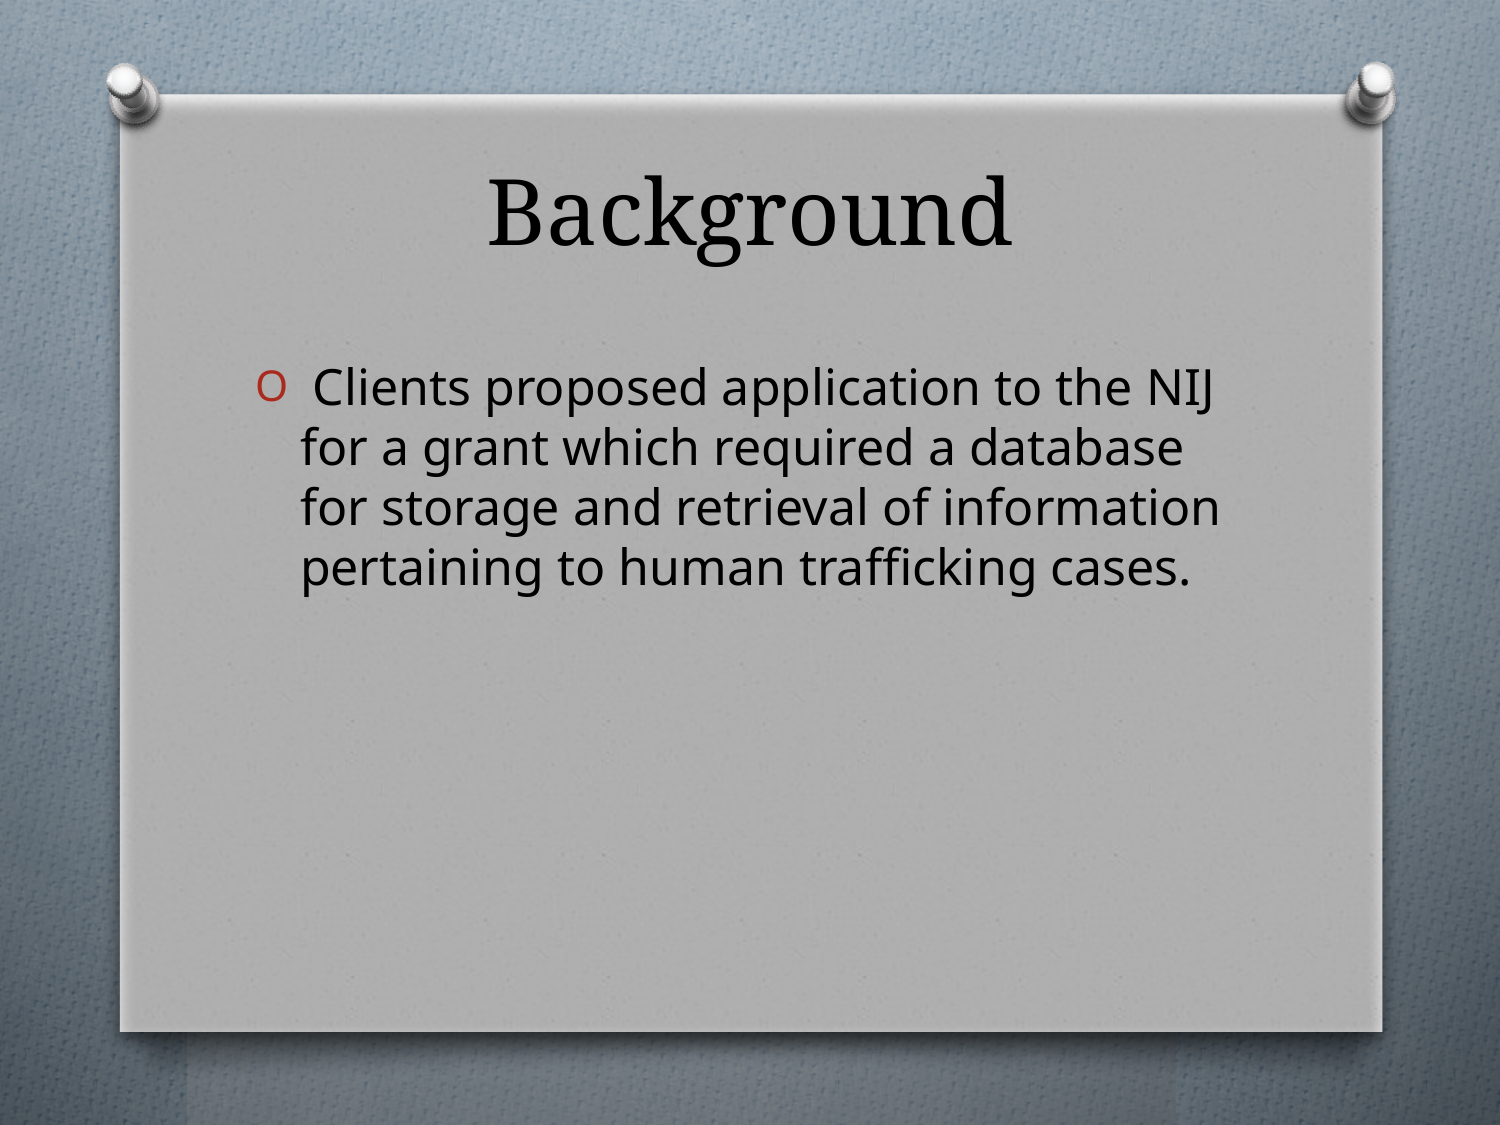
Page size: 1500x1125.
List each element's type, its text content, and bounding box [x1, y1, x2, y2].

picture [75, 29, 198, 153]
picture [1317, 35, 1439, 156]
list Clients proposed application to the NIJ for a grant which required a database for storage and retrieval of information pertaining to human trafficking cases. [240, 347, 1257, 613]
title Background [179, 134, 1323, 284]
